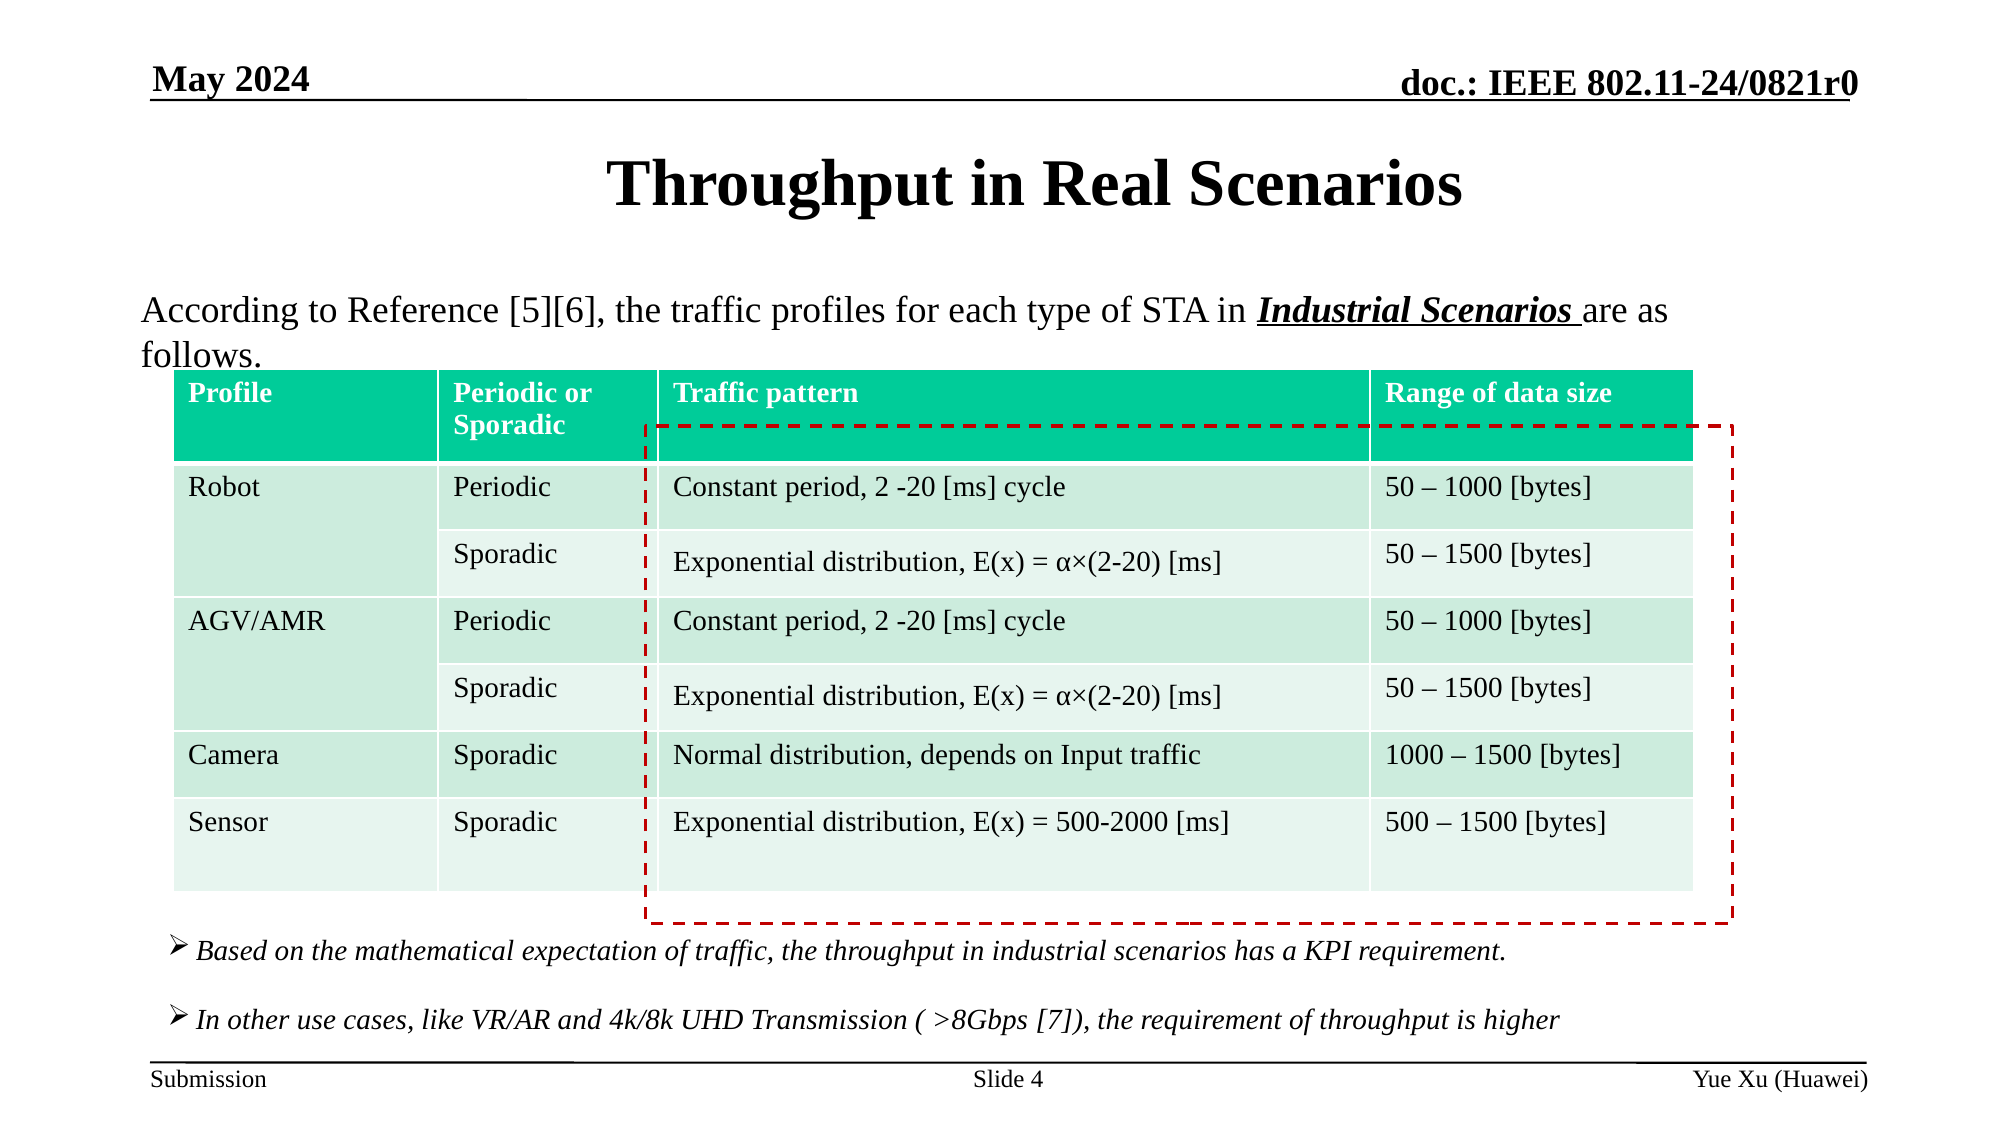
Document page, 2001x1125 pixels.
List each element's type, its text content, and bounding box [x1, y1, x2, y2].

table_header Profile [174, 383, 437, 461]
title Throughput in Real Scenarios [291, 106, 1780, 251]
table_header Traffic pattern [659, 383, 1369, 426]
text_box According to Reference [5][6], the traffic profiles for each type of STA in Industrial Scenarios are as follows. [125, 277, 1816, 383]
table_cell Periodic [439, 598, 645, 663]
footer Yue Xu (Huawei) [1171, 1061, 1869, 1093]
table_cell Sporadic [439, 799, 645, 891]
table_cell Sporadic [439, 665, 645, 730]
text_box Based on the mathematical expectation of traffic, the throughput in industrial scenarios has a KPI requirement. In other use cases, like VR/AR and 4k/8k UHD Transmission ( >8Gbps [7]), the requirement of throughput is higher [153, 923, 1748, 1043]
table_cell Sporadic [439, 732, 645, 797]
table_cell Sensor [174, 799, 437, 891]
table_header Periodic or Sporadic [439, 383, 657, 461]
table_header Range of data size [1371, 383, 1693, 426]
table_cell Robot [174, 466, 437, 596]
table_cell Sporadic [439, 531, 645, 596]
table_cell Camera [174, 732, 437, 797]
table_cell Periodic [439, 466, 645, 529]
table_cell AGV/AMR [174, 598, 437, 730]
slide_number Slide 4 [950, 1061, 1067, 1123]
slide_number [152, 54, 563, 100]
text_box [645, 426, 1733, 923]
